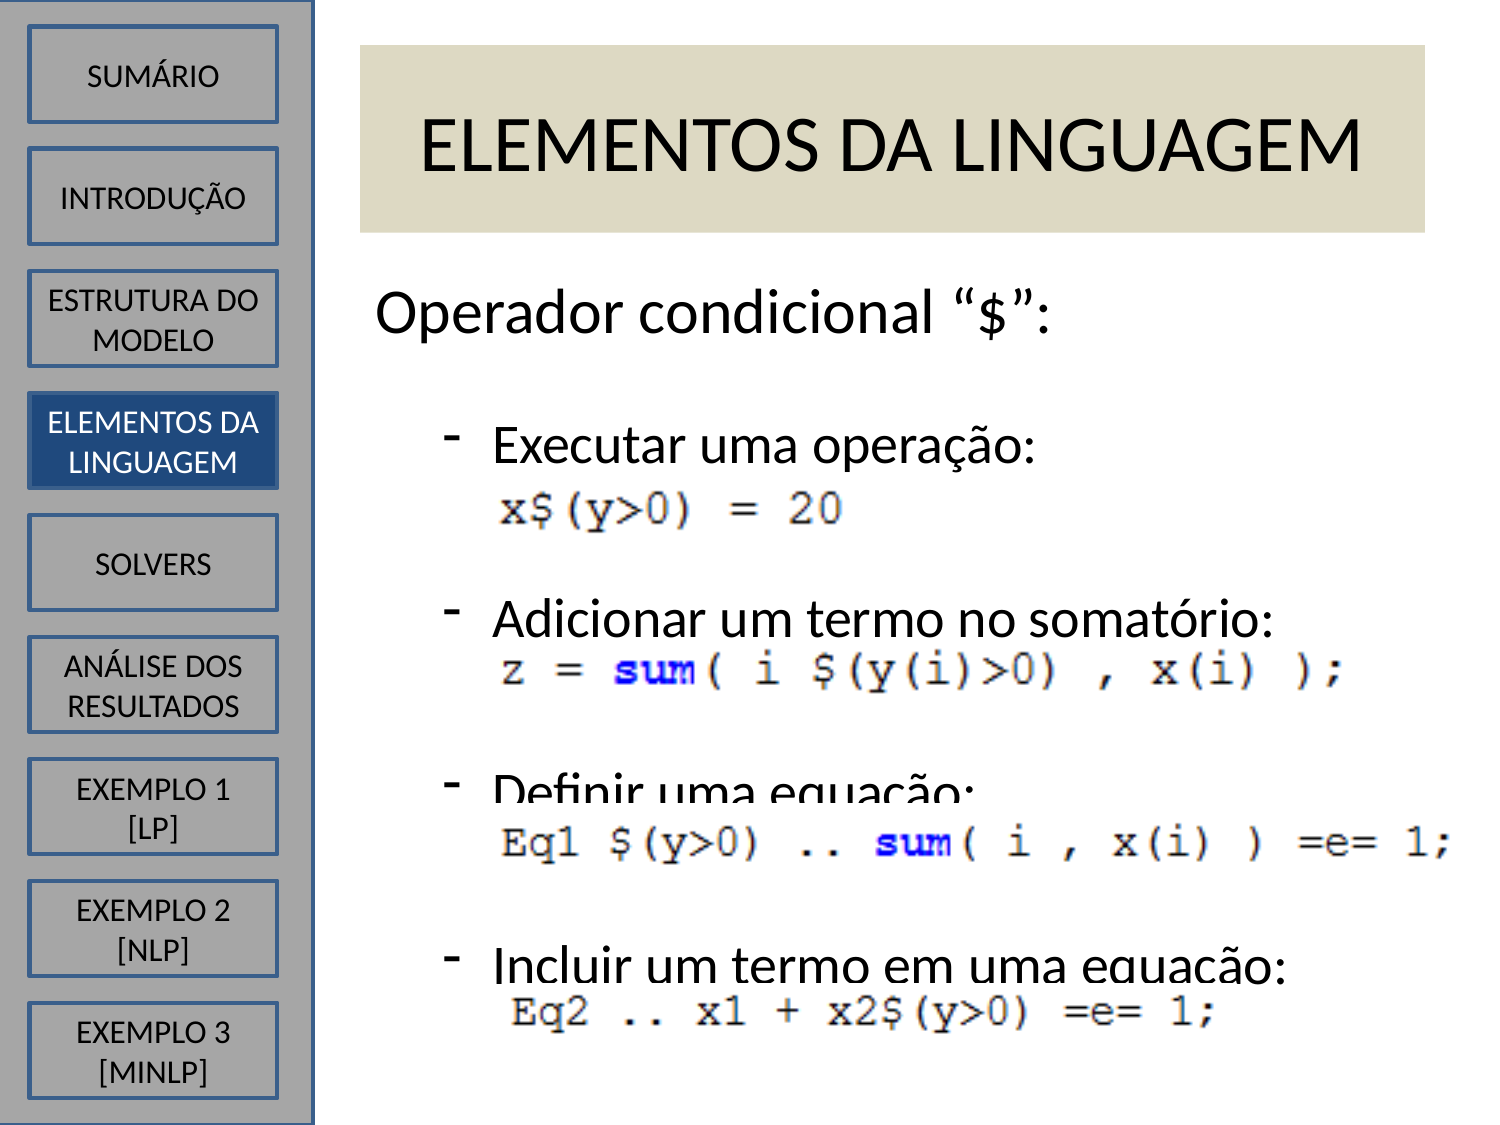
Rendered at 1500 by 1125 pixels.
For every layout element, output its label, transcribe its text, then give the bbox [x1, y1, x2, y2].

picture [474, 478, 857, 540]
text_box ELEMENTOS DA LINGUAGEM [27, 391, 279, 490]
text_box EXEMPLO 3 [MINLP] [27, 1001, 279, 1100]
list Operador condicional “$”: Executar uma operação: Adicionar um termo no somatório: Definir uma equação: Incluir um termo em uma equação: [360, 262, 1425, 1005]
picture [483, 803, 1471, 870]
text_box SOLVERS [27, 513, 279, 612]
text_box SUMÁRIO [27, 24, 279, 124]
text_box ESTRUTURA DO MODELO [27, 269, 279, 368]
picture [484, 638, 1353, 705]
picture [501, 983, 1235, 1047]
text_box [0, 0, 315, 1125]
title ELEMENTOS DA LINGUAGEM [360, 45, 1425, 233]
text_box ANÁLISE DOS RESULTADOS [27, 635, 279, 734]
text_box INTRODUÇÃO [27, 146, 279, 246]
text_box EXEMPLO 2 [NLP] [27, 879, 279, 978]
text_box EXEMPLO 1 [LP] [27, 757, 279, 856]
